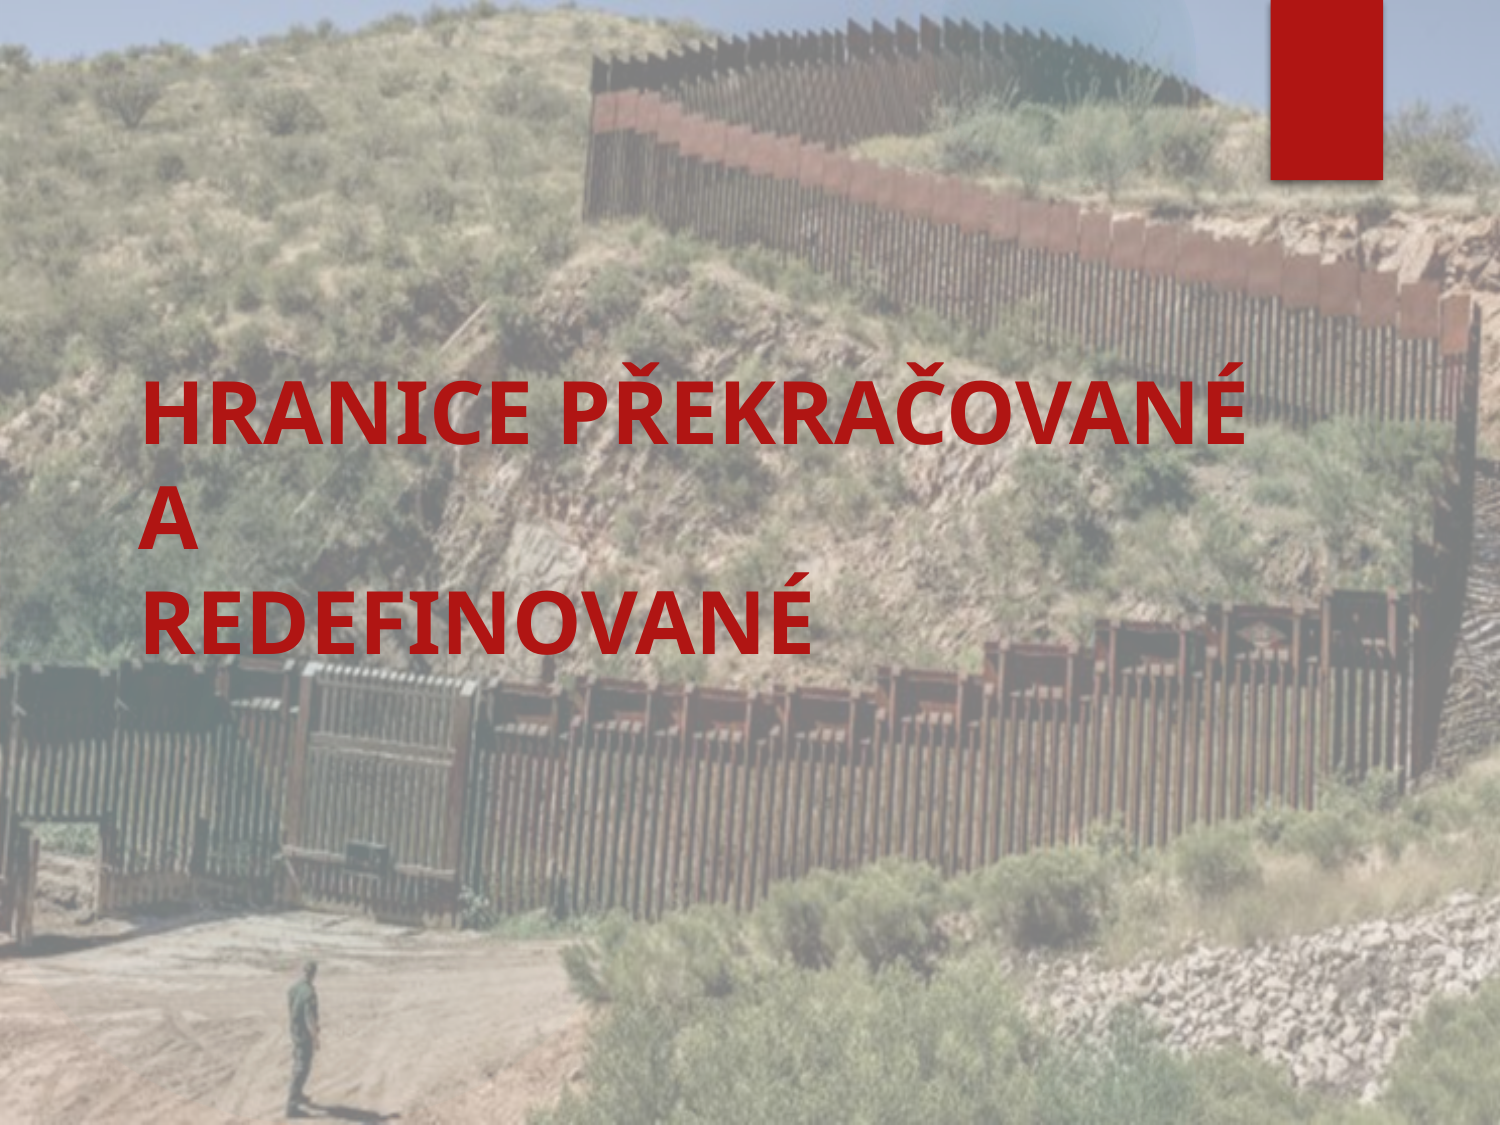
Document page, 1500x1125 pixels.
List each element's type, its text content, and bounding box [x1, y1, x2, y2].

title HRANICE PŘEKRAČOVANÉ A REDEFINOVANÉ [123, 349, 1282, 580]
